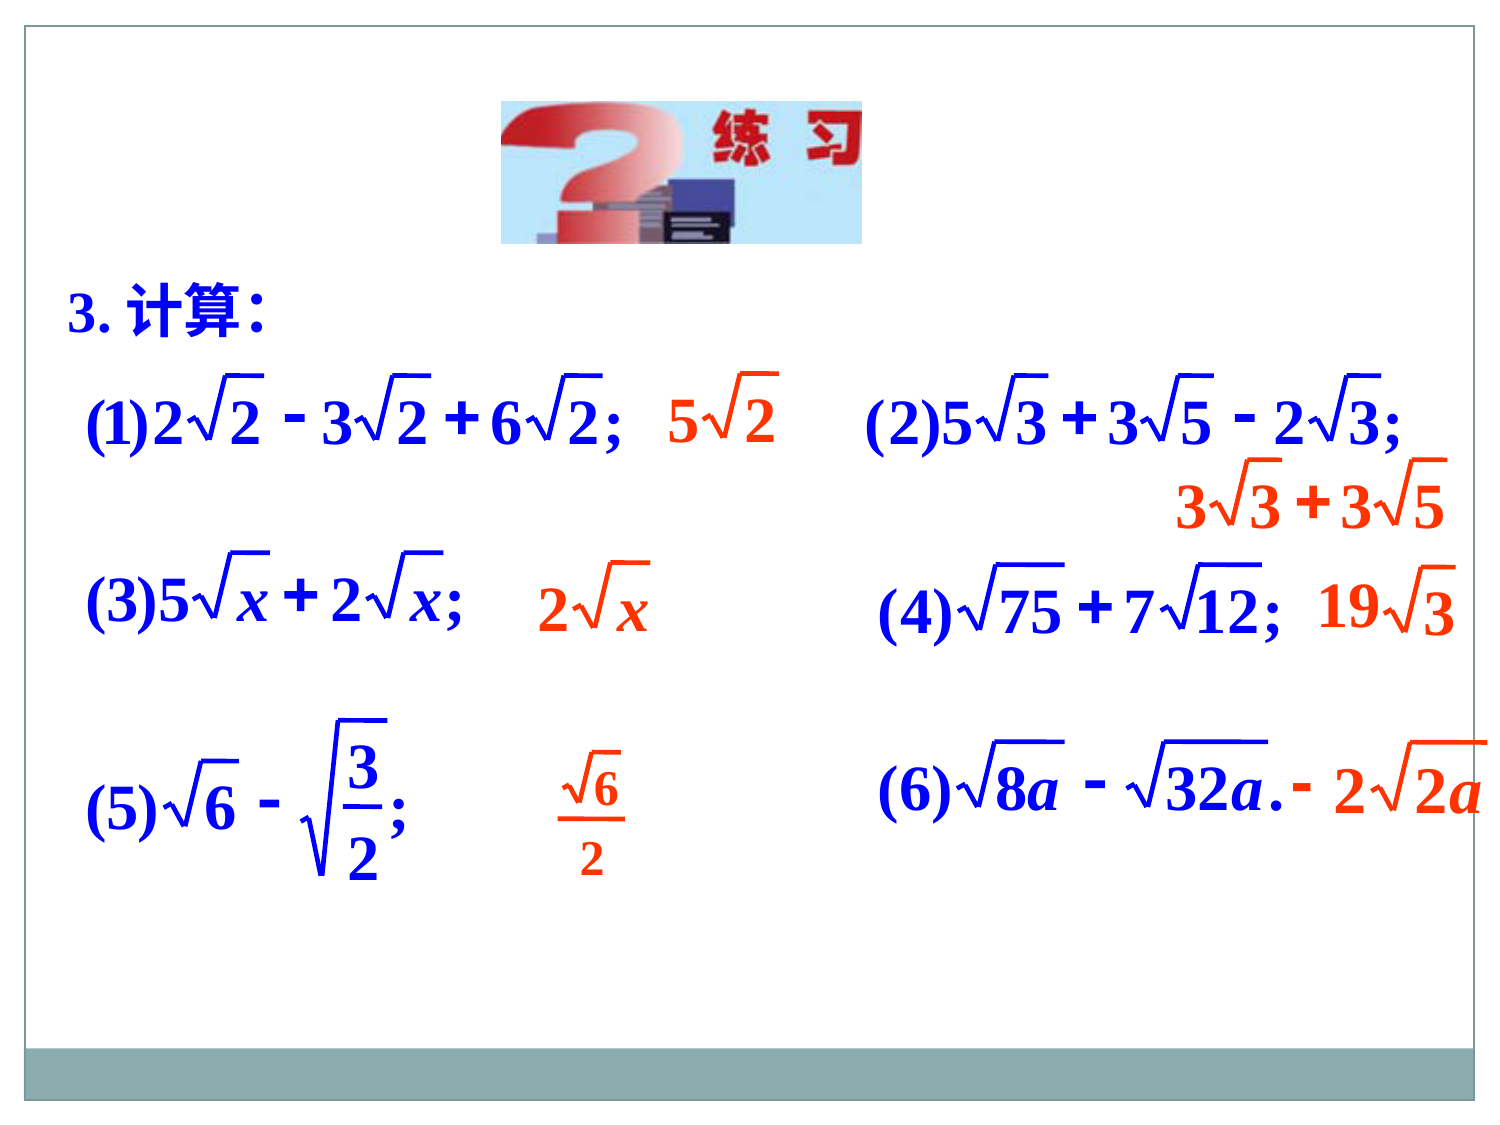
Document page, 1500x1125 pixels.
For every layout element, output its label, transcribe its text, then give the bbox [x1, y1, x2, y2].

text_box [1275, 727, 1500, 830]
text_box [867, 727, 1272, 831]
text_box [666, 373, 780, 456]
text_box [76, 538, 471, 642]
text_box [1174, 455, 1448, 542]
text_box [867, 550, 1289, 654]
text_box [855, 361, 1412, 465]
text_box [76, 361, 632, 465]
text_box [548, 739, 637, 886]
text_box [76, 703, 417, 894]
text_box 3.计算： [53, 267, 396, 352]
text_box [537, 562, 651, 645]
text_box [1316, 562, 1456, 649]
picture [501, 101, 862, 245]
